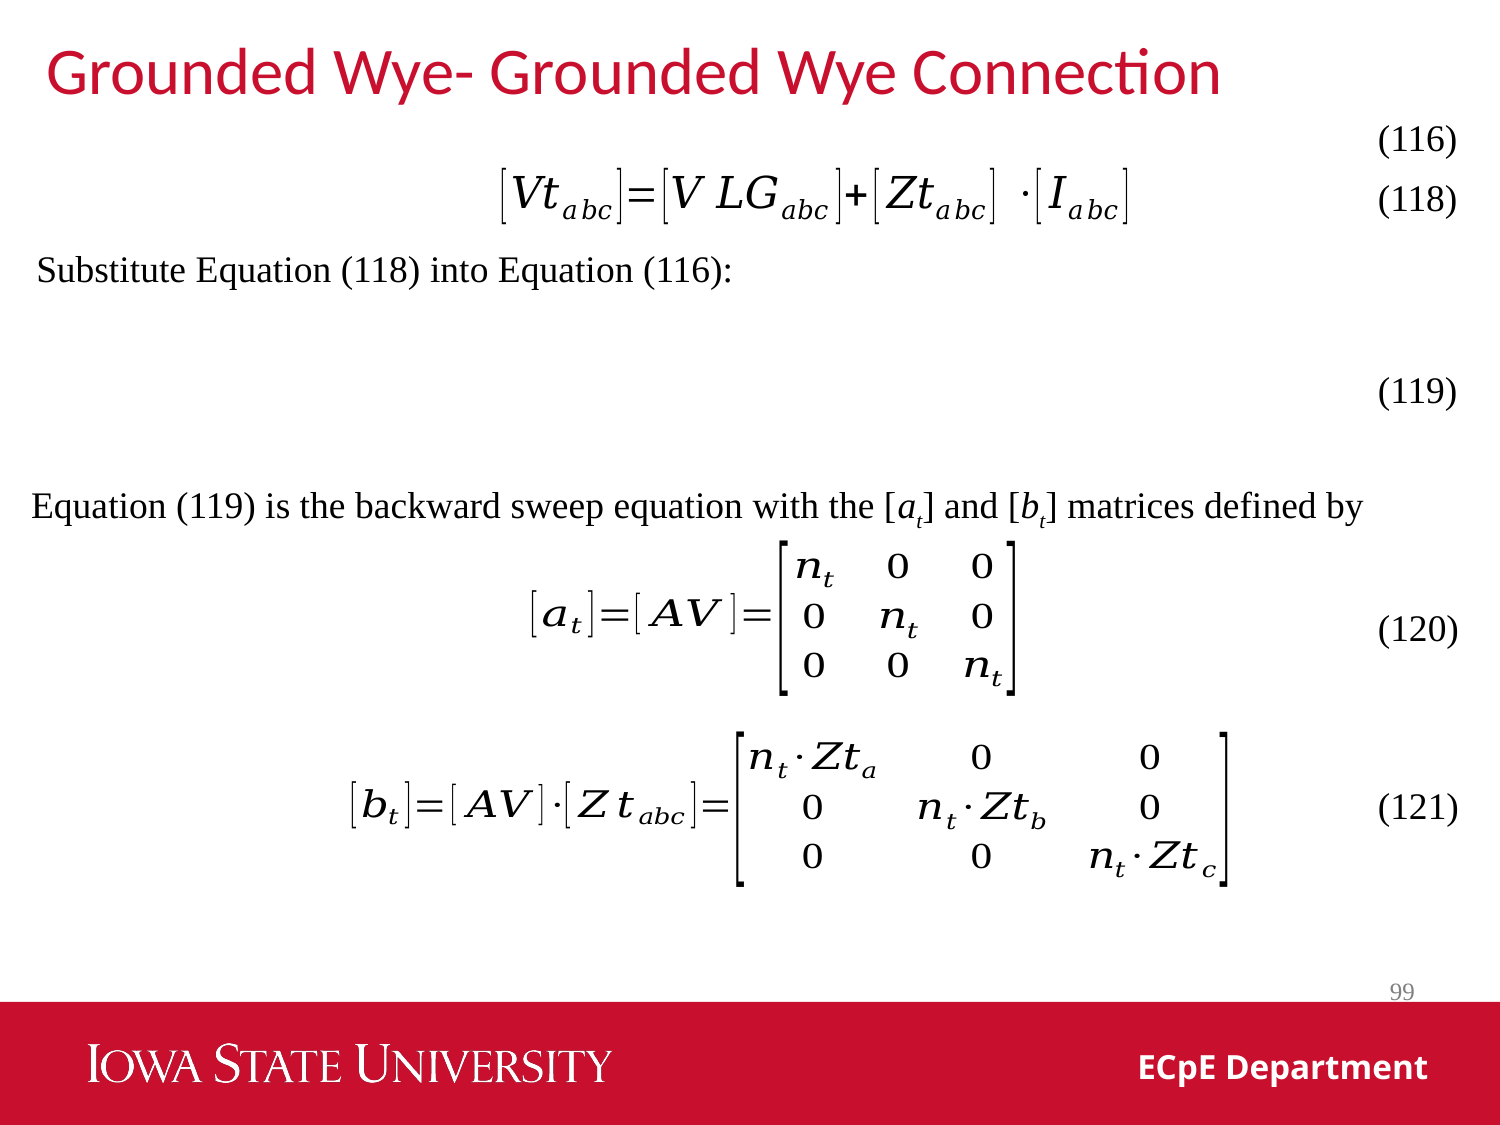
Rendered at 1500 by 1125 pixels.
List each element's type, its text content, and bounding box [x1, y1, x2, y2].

text_box (119) [1363, 359, 1473, 419]
text_box (120) [1363, 596, 1475, 657]
text_box Grounded Wye- Grounded Wye Connection [31, 20, 1238, 116]
text_box Substitute Equation (118) into Equation (116): [21, 237, 1474, 298]
text_box Equation (119) is the backward sweep equation with the [at] and [bt] matrices defined by [16, 474, 1479, 540]
text_box (116) [1363, 106, 1473, 166]
picture [87, 1043, 613, 1087]
text_box (118) [1363, 166, 1473, 227]
text_box (121) [1363, 774, 1475, 835]
